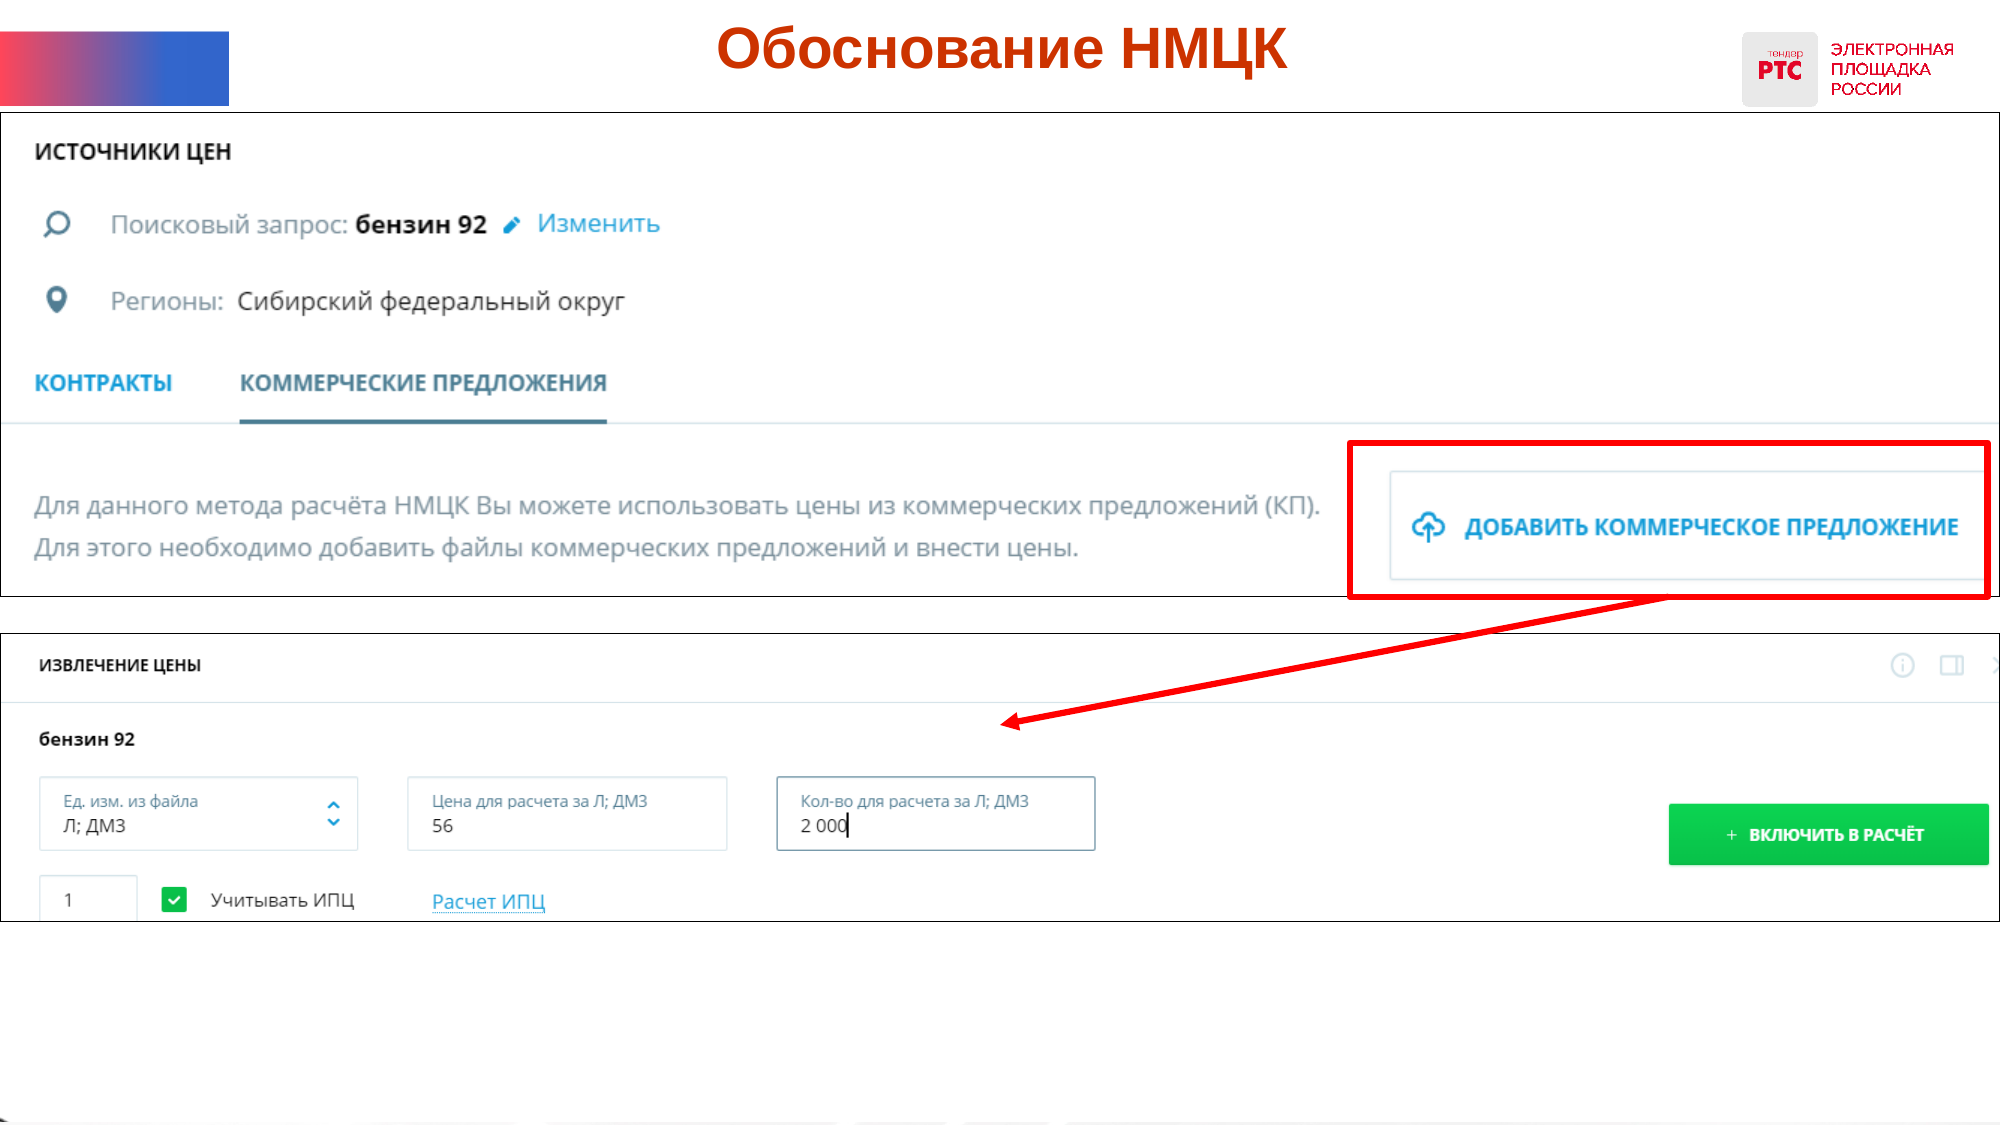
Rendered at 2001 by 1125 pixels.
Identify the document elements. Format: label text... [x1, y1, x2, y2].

picture [0, 0, 2000, 1125]
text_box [999, 596, 1669, 726]
title Обоснование НМЦК [377, 8, 1623, 111]
